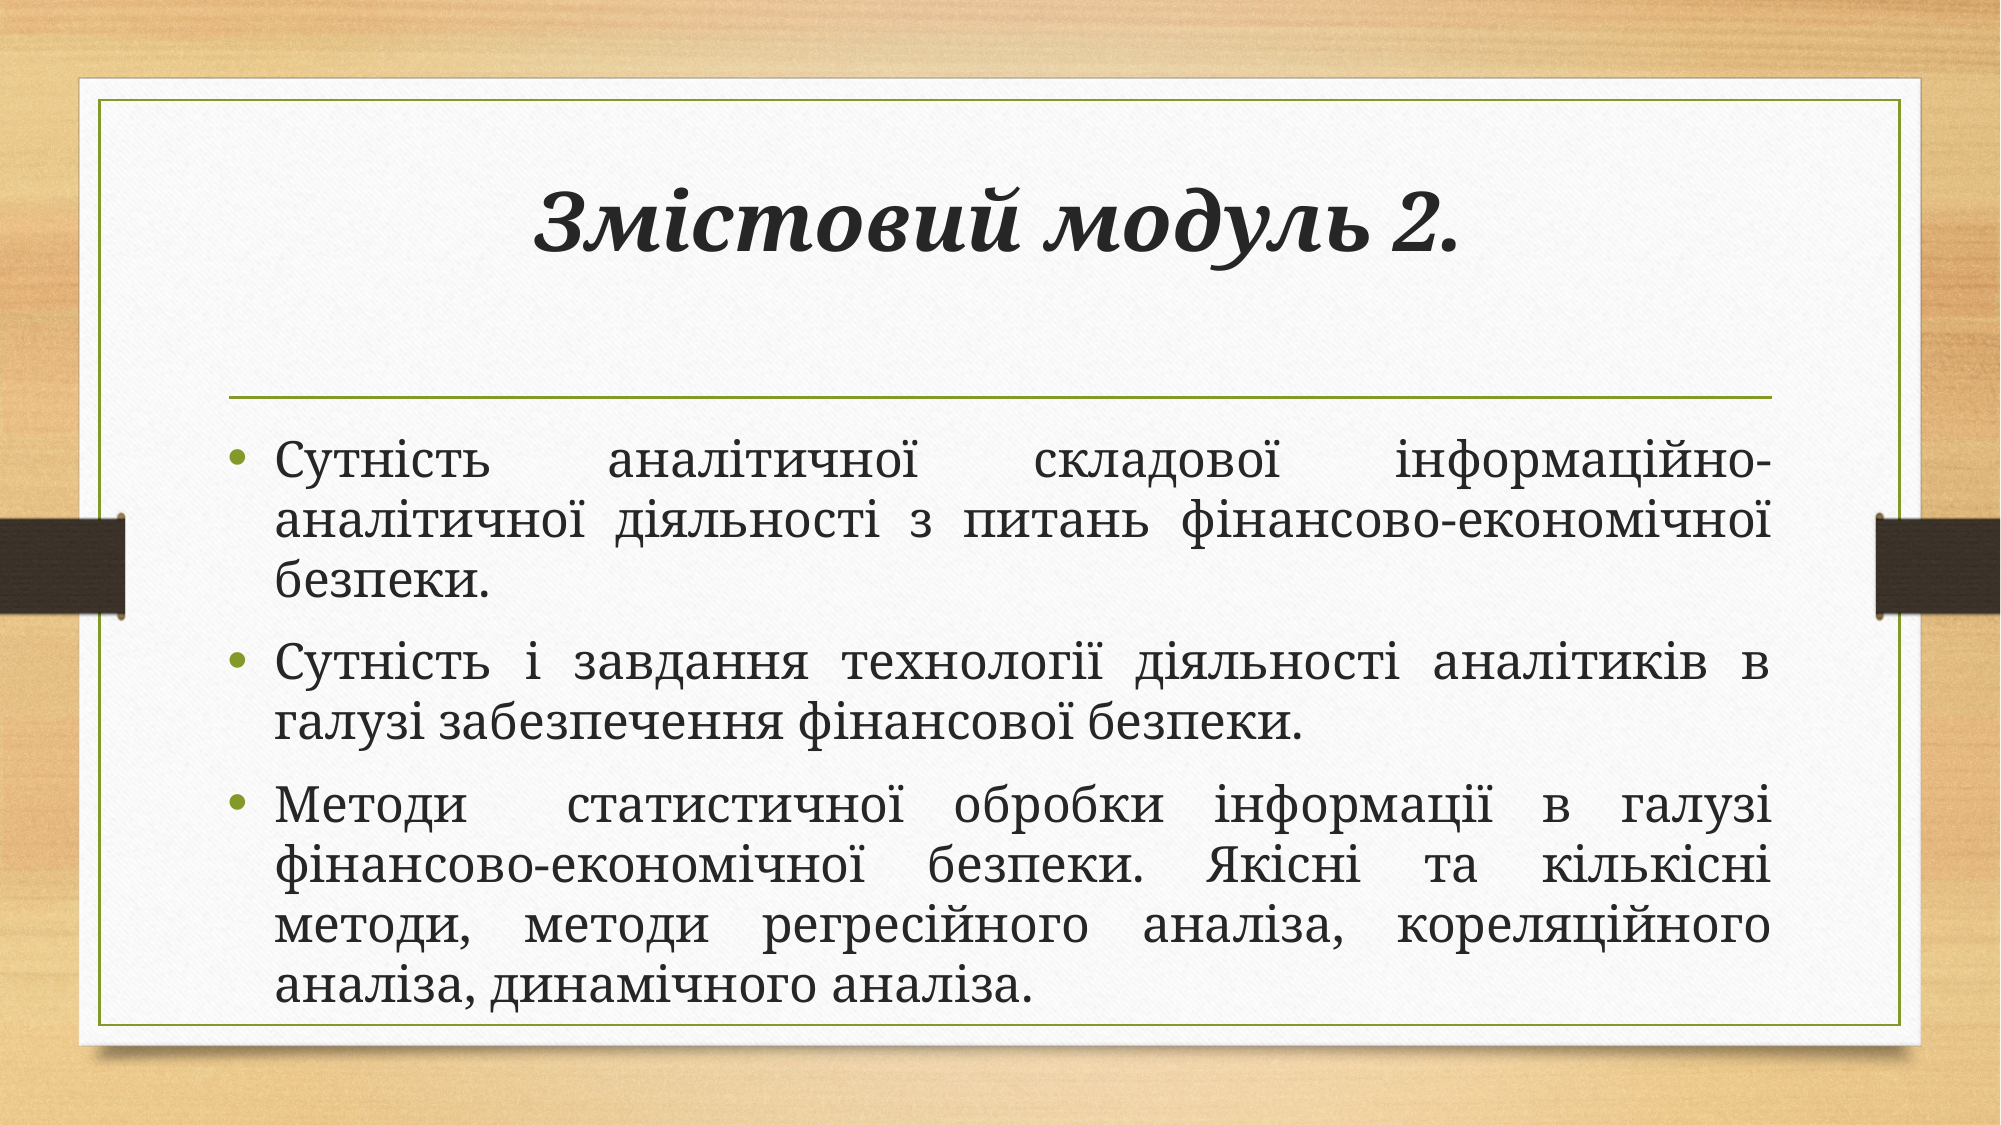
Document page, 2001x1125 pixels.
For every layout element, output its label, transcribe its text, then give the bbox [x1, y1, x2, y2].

picture [0, 0, 2001, 1125]
title Змістовий модуль 2. [212, 161, 1788, 375]
list Сутність аналітичної складової інформаційно- аналітичної діяльності з питань фінансово-економічної безпеки. Сутність і завдання технології діяльності аналітиків в галузі забезпечення фінансової безпеки. Методи статистичної обробки інформації в галузі фінансово-економічної безпеки. Якісні та кількісні методи, методи регресійного аналіза, кореляційного аналіза, динамічного аналіза. [212, 419, 1788, 964]
